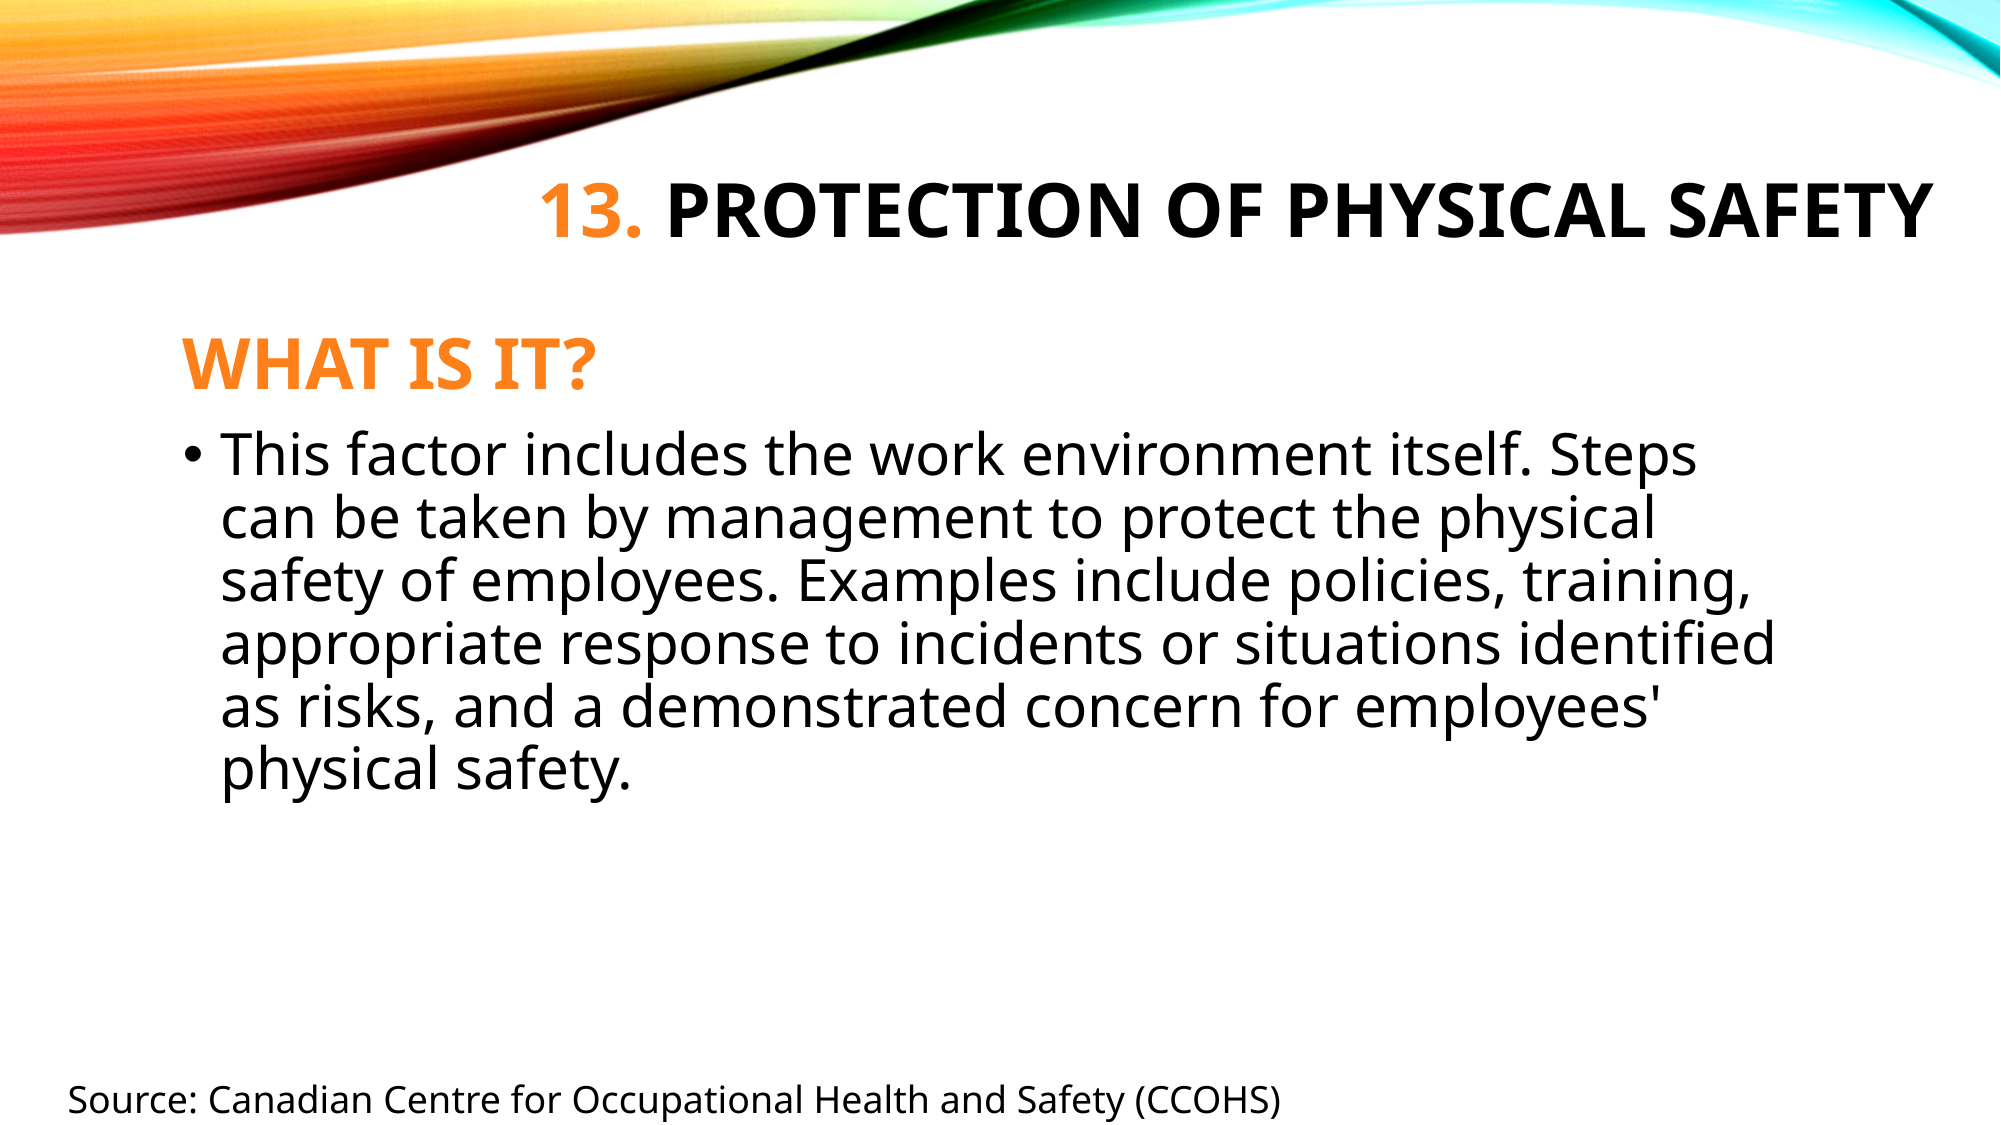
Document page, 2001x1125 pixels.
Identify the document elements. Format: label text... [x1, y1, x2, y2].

text_box Source: Canadian Centre for Occupational Health and Safety (CCOHS) [53, 1068, 1297, 1125]
list WHAT IS IT? This factor includes the work environment itself. Steps can be taken by management to protect the physical safety of employees. Examples include policies, training, appropriate response to incidents or situations identified as risks, and a demonstrated concern for employees' physical safety. [167, 320, 1794, 1053]
title 13. Protection of Physical Safety [320, 152, 1950, 365]
picture [0, 0, 2000, 237]
